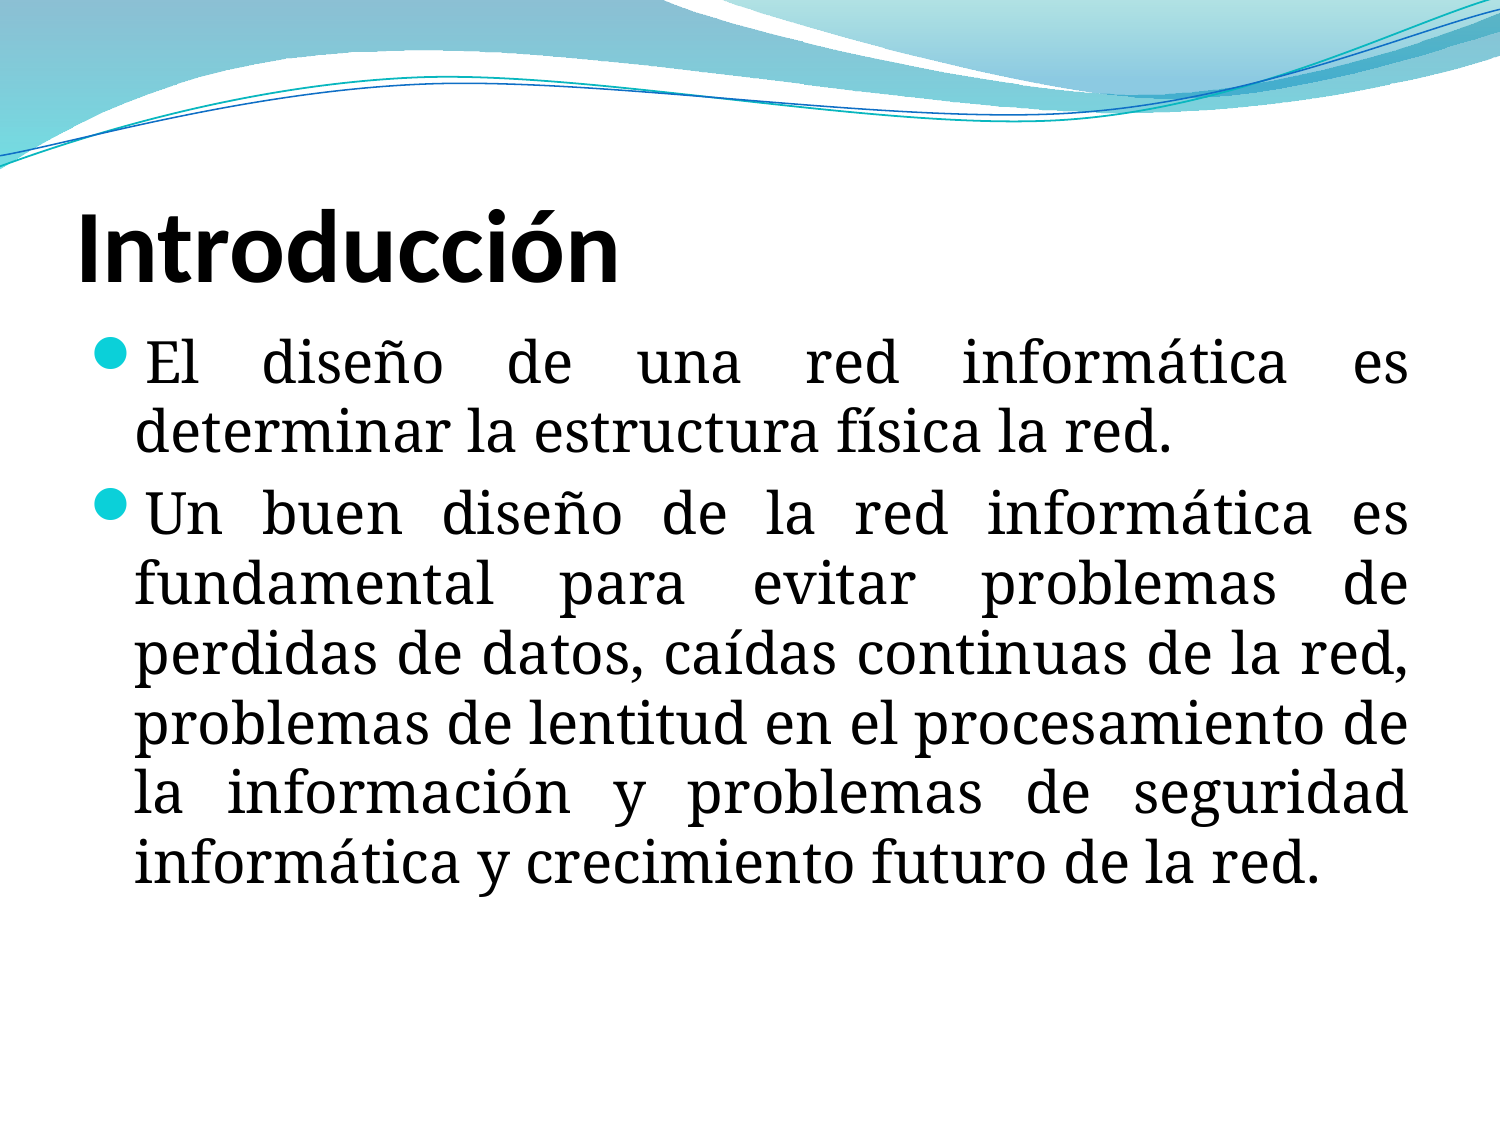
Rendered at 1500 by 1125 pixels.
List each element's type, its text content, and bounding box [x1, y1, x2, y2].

list El diseño de una red informática es determinar la estructura física la red. Un buen diseño de la red informática es fundamental para evitar problemas de perdidas de datos, caídas continuas de la red, problemas de lentitud en el procesamiento de la información y problemas de seguridad informática y crecimiento futuro de la red. [75, 317, 1425, 1038]
title Introducción [75, 115, 1425, 303]
